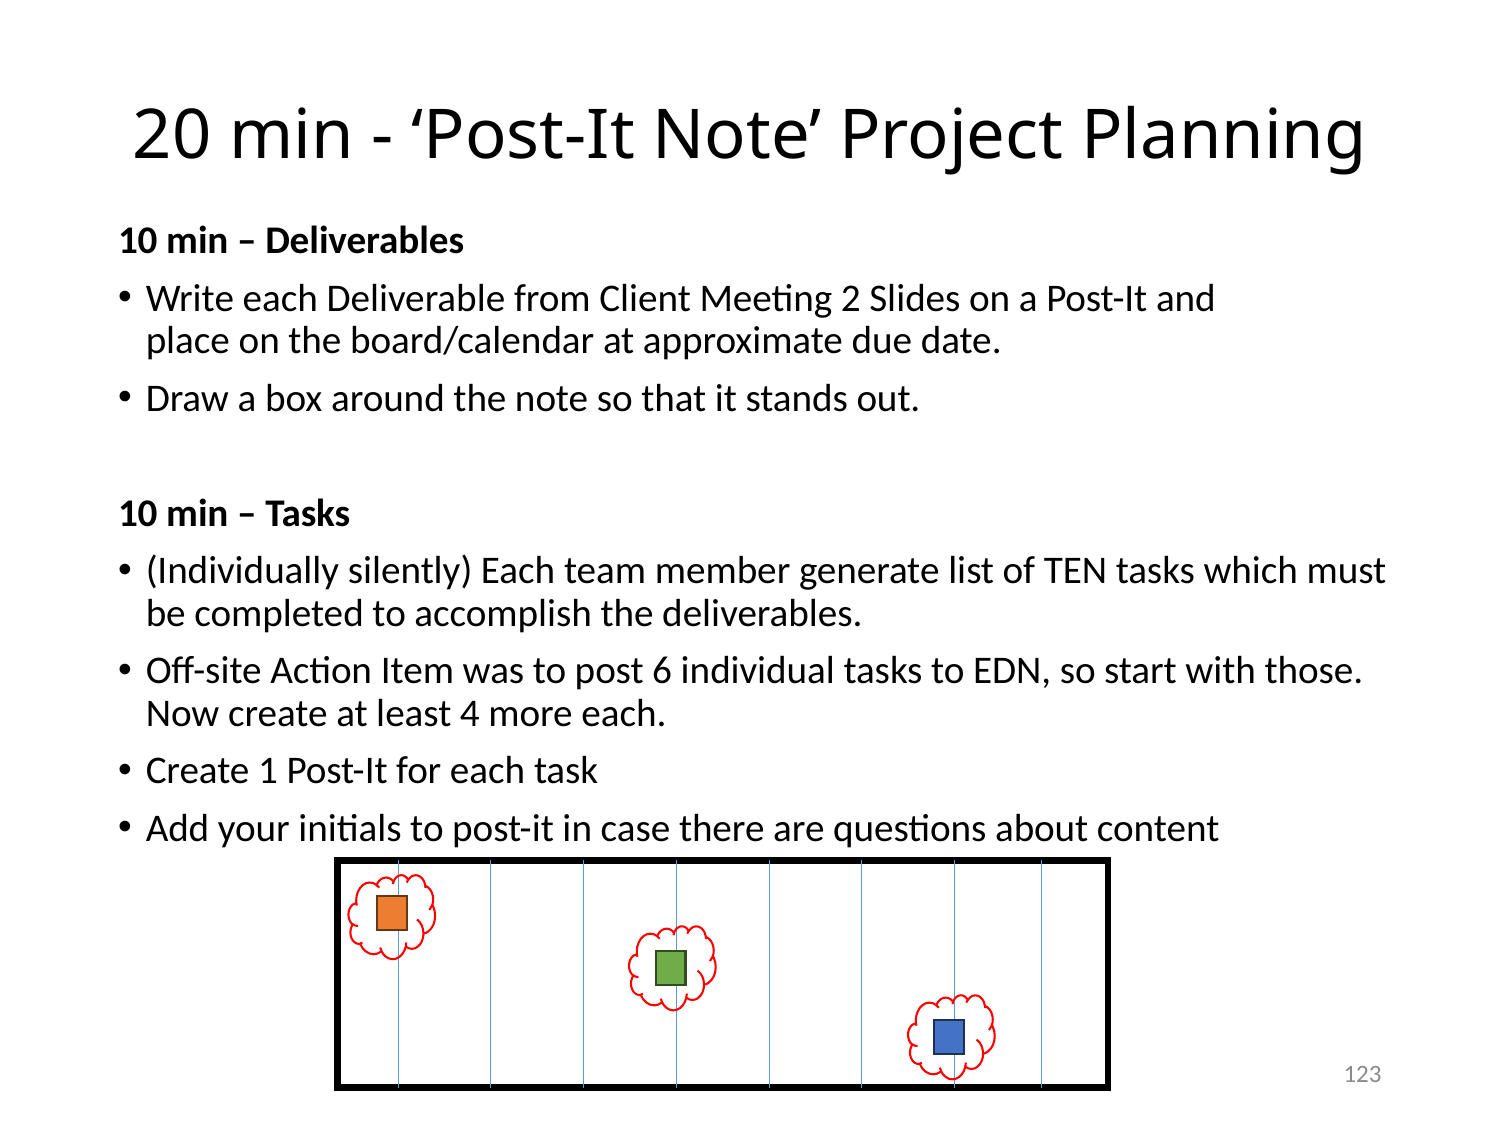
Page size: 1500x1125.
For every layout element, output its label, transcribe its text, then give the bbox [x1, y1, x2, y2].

title 20 min - ‘Post-It Note’ Project Planning [103, 59, 1397, 212]
list 10 min – Deliverables Write each Deliverable from Client Meeting 2 Slides on a Post-It and place on the board/calendar at approximate due date. Draw a box around the note so that it stands out. 10 min – Tasks (Individually silently) Each team member generate list of TEN tasks which must be completed to accomplish the deliverables. Off-site Action Item was to post 6 individual tasks to EDN, so start with those. Now create at least 4 more each. Create 1 Post-It for each task Add your initials to post-it in case there are questions about content [103, 212, 1450, 861]
slide_number 123 [1059, 1042, 1397, 1103]
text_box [337, 860, 1108, 1088]
